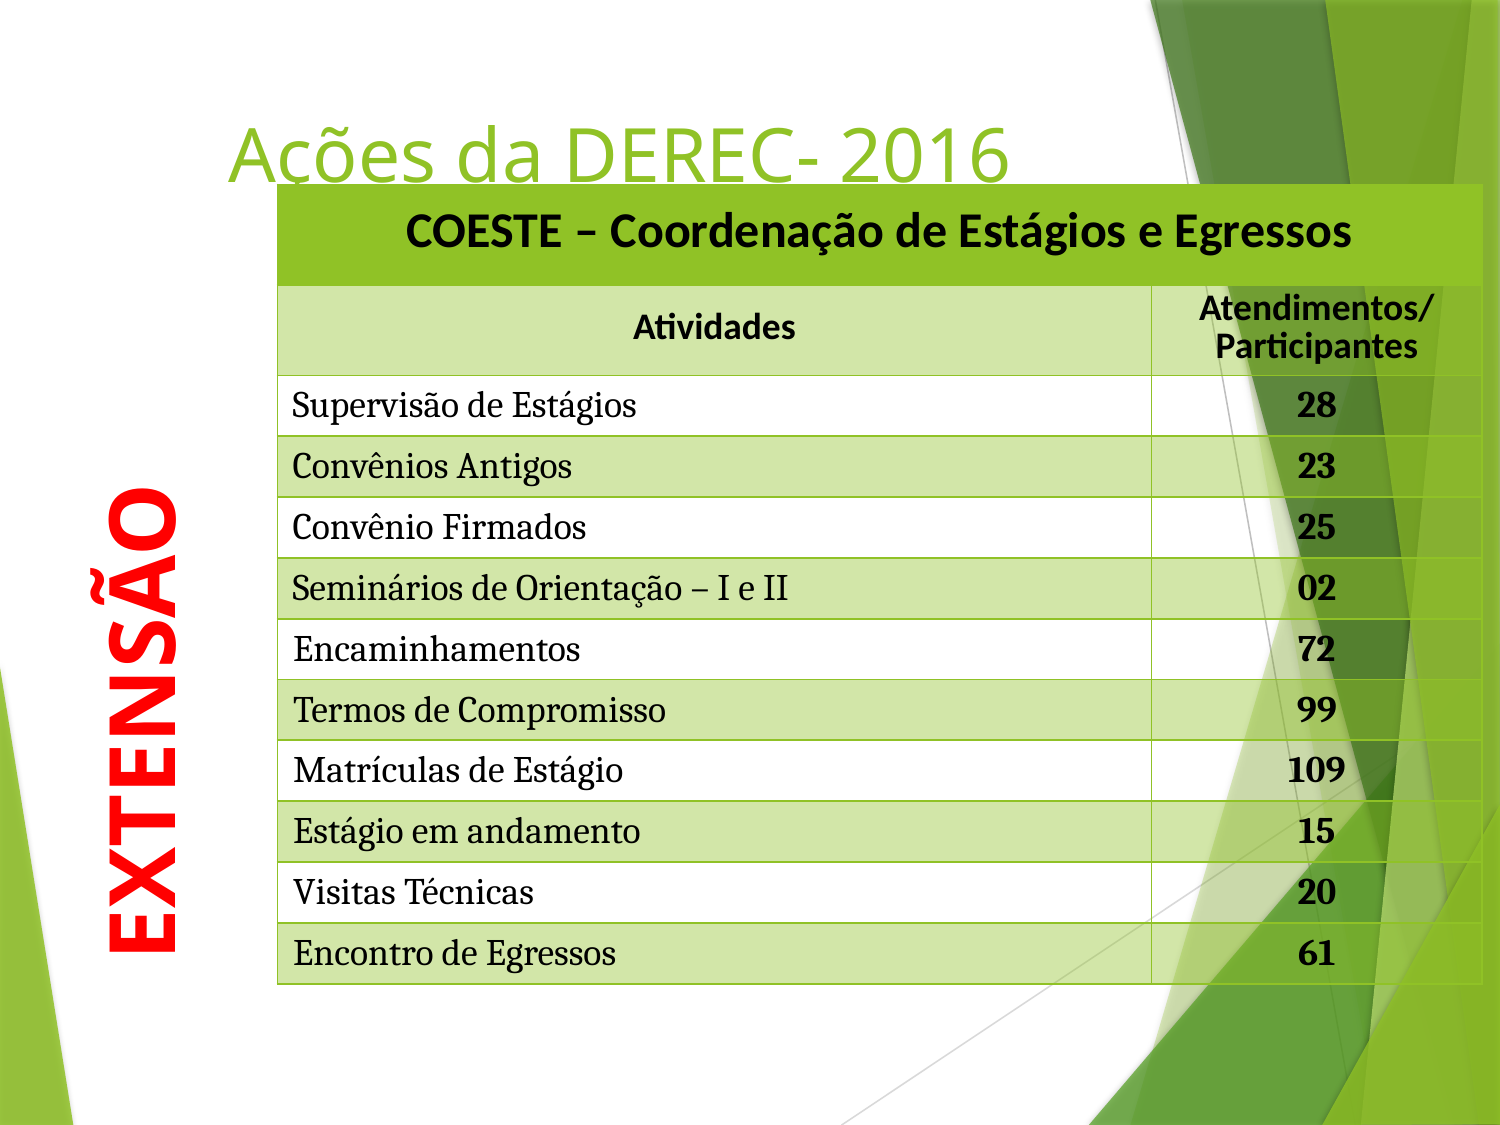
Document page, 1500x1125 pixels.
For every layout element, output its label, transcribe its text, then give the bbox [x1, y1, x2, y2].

table_cell 99 [1152, 680, 1481, 739]
table_cell 25 [1152, 498, 1481, 557]
table_cell Visitas Técnicas [278, 863, 1151, 922]
table_cell 109 [1152, 741, 1481, 800]
table_cell Convênios Antigos [278, 437, 1151, 496]
table_cell 61 [1152, 924, 1481, 983]
table_cell 28 [1152, 376, 1481, 435]
table_cell 15 [1152, 802, 1481, 861]
table_cell 23 [1152, 437, 1481, 496]
table_cell Encaminhamentos [278, 620, 1151, 679]
table_cell Termos de Compromisso [278, 680, 1151, 739]
table_cell 02 [1152, 559, 1481, 618]
table_cell Convênio Firmados [278, 498, 1151, 557]
table_cell 72 [1152, 620, 1481, 679]
text_box EXTENSÃO [76, 444, 218, 1000]
table_cell Matrículas de Estágio [278, 741, 1151, 800]
table_cell Seminários de Orientação – I e II [278, 559, 1151, 618]
table_cell Atividades [278, 286, 1151, 375]
table_cell Atendimentos/ Participantes [1152, 286, 1481, 375]
table_cell Estágio em andamento [278, 802, 1151, 861]
table_cell 20 [1152, 863, 1481, 922]
table_cell Supervisão de Estágios [278, 376, 1151, 435]
table_header COESTE – Coordenação de Estágios e Egressos [278, 185, 1481, 284]
table_cell Encontro de Egressos [278, 924, 1151, 983]
title Ações da DEREC- 2016 [99, 99, 1142, 317]
